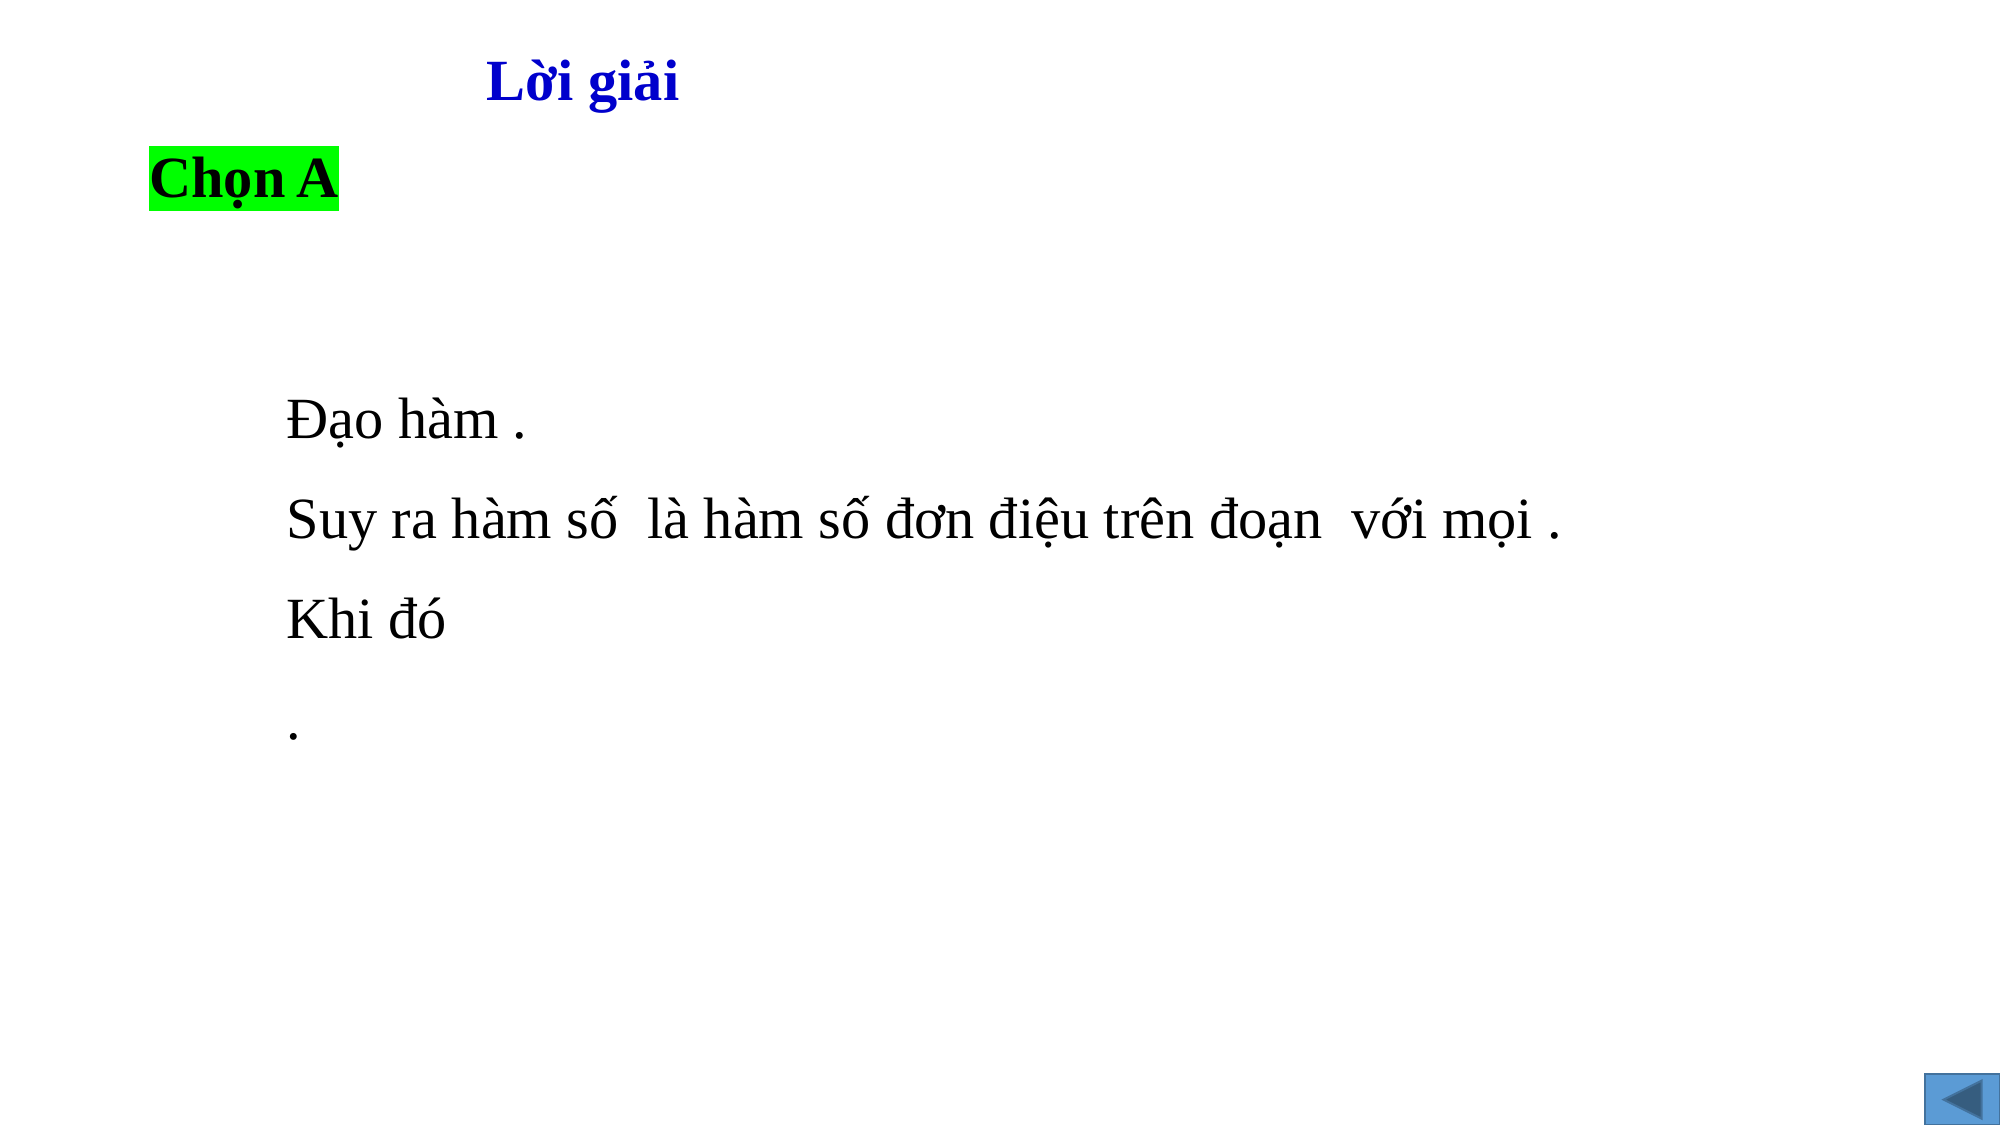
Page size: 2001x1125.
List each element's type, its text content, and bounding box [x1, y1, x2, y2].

text_box Lời giải Chọn A [31, 24, 1032, 217]
text_box [1924, 1073, 2000, 1125]
